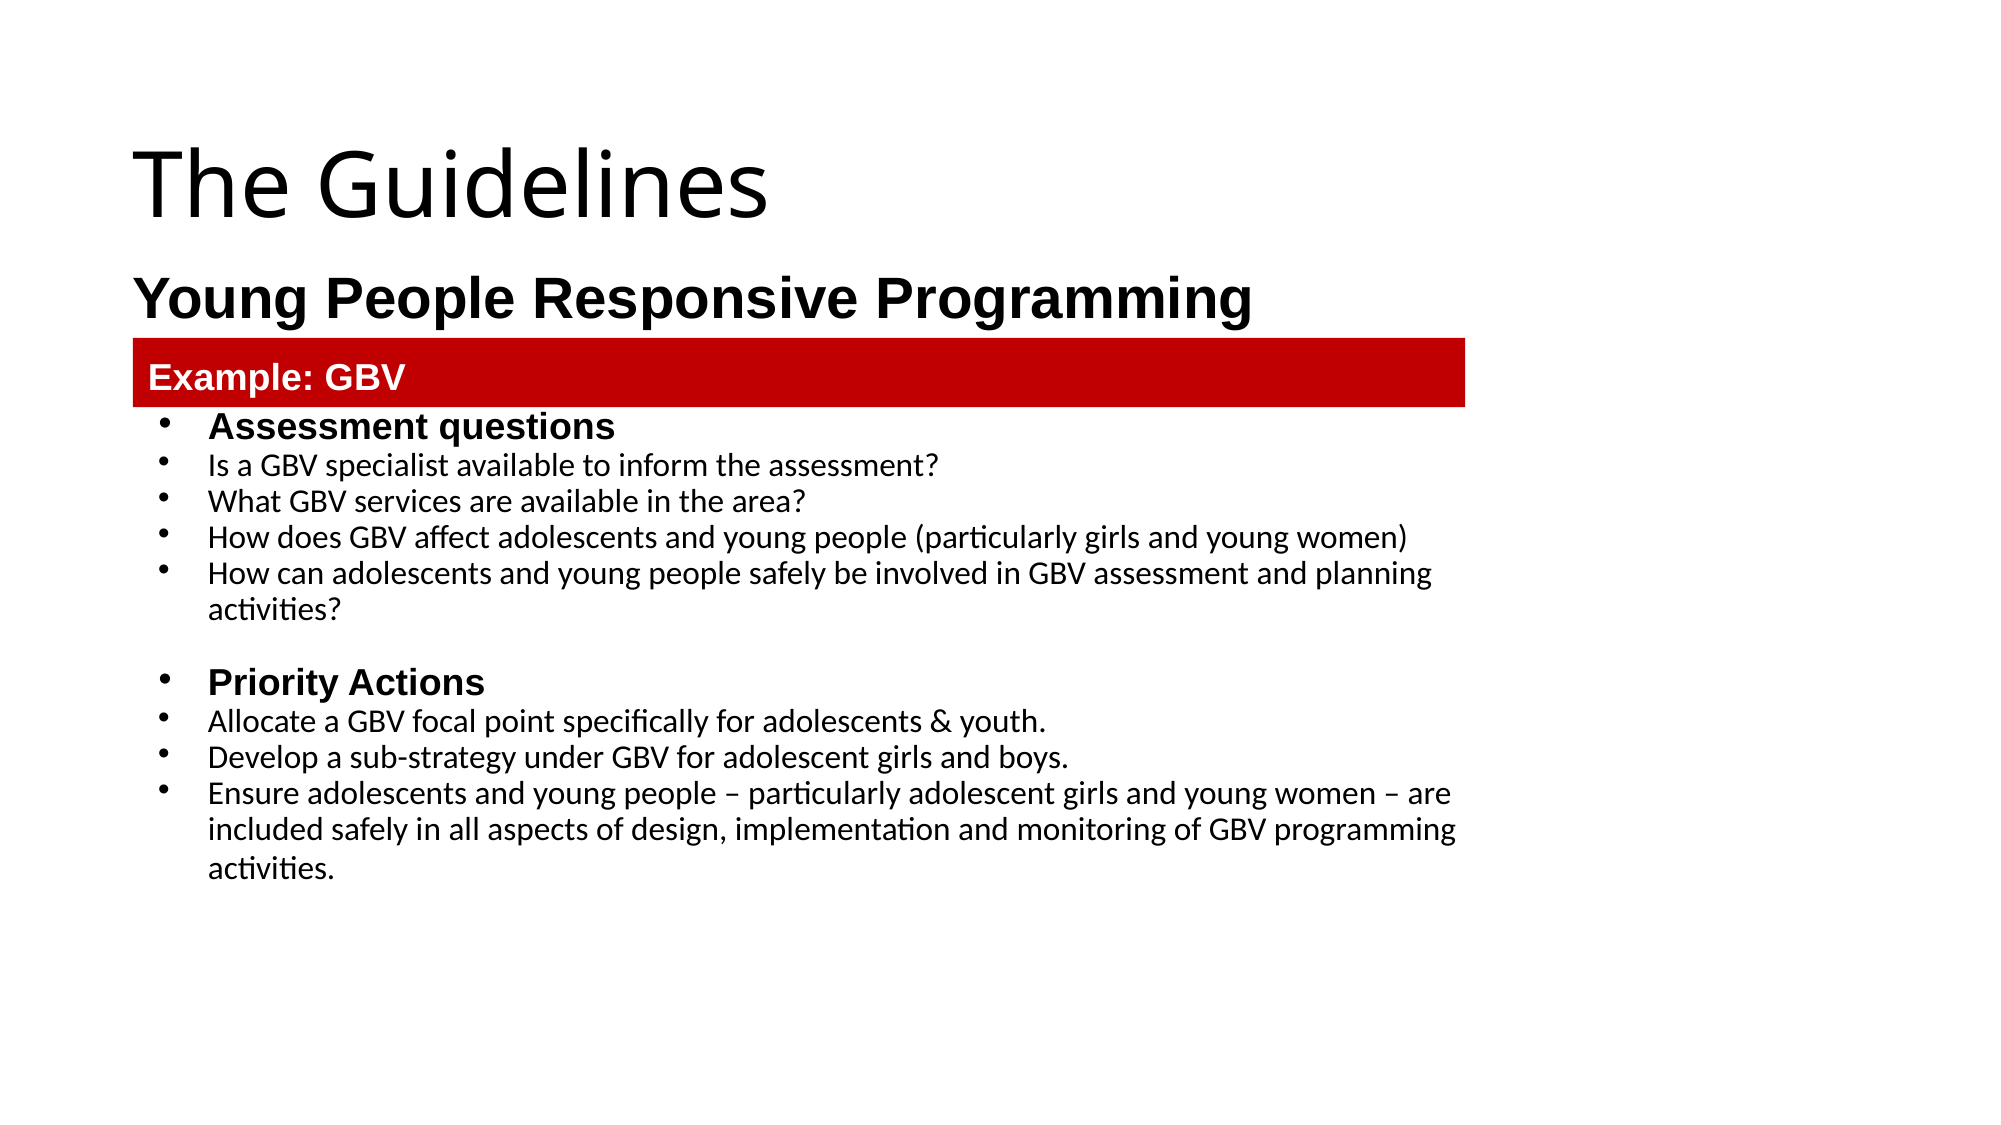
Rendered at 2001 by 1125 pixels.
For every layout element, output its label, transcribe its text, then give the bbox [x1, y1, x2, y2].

text_box Assessment questions Is a GBV specialist available to inform the assessment? What GBV services are available in the area? How does GBV affect adolescents and young people (particularly girls and young women) How can adolescents and young people safely be involved in GBV assessment and planning activities? Priority Actions Allocate a GBV focal point specifically for adolescents & youth. Develop a sub-strategy under GBV for adolescent girls and boys. Ensure adolescents and young people – particularly adolescent girls and young women – are included safely in all aspects of design, implementation and monitoring of GBV programming activities. [132, 407, 1483, 963]
text_box Example: GBV [132, 352, 1466, 408]
title The Guidelines [132, 147, 1483, 248]
text_box Young People Responsive Programming [132, 268, 1483, 352]
